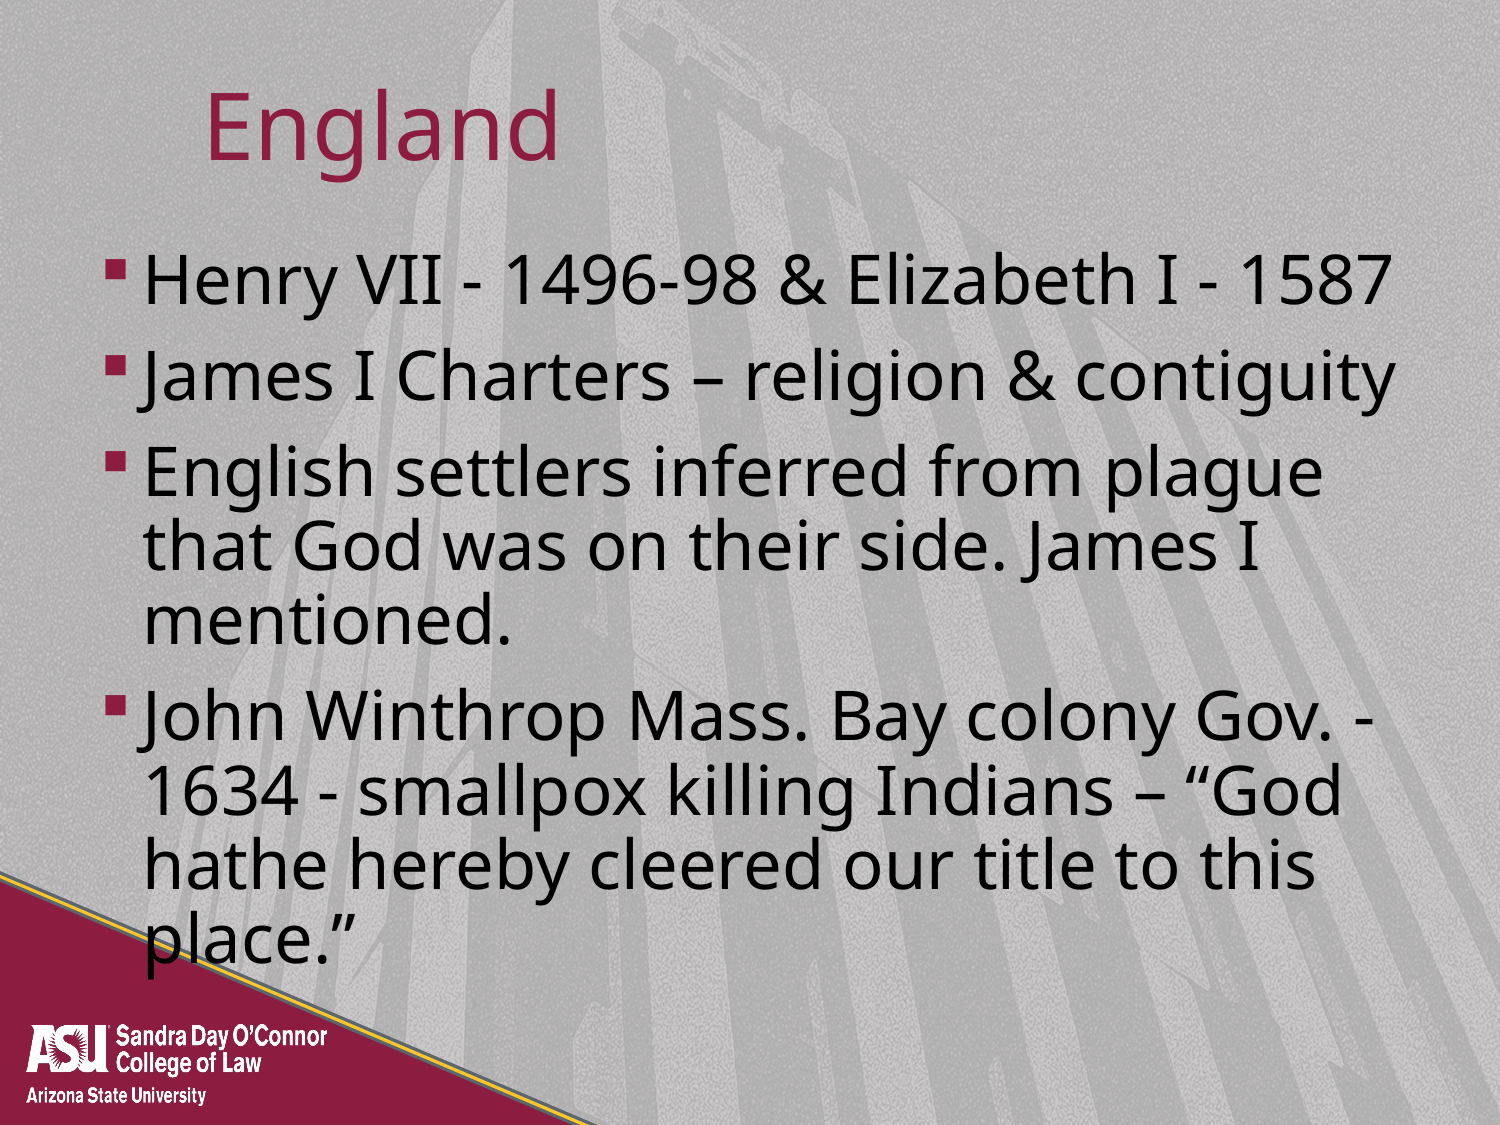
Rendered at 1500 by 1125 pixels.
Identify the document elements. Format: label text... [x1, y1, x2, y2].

picture [26, 1024, 327, 1106]
list Henry VII - 1496-98 & Elizabeth I - 1587 James I Charters – religion & contiguity English settlers inferred from plague that God was on their side. James I mentioned. John Winthrop Mass. Bay colony Gov. - 1634 - smallpox killing Indians – “God hathe hereby cleered our title to this place.” [99, 237, 1467, 995]
picture [0, 0, 1500, 1125]
title England [187, 37, 1463, 188]
